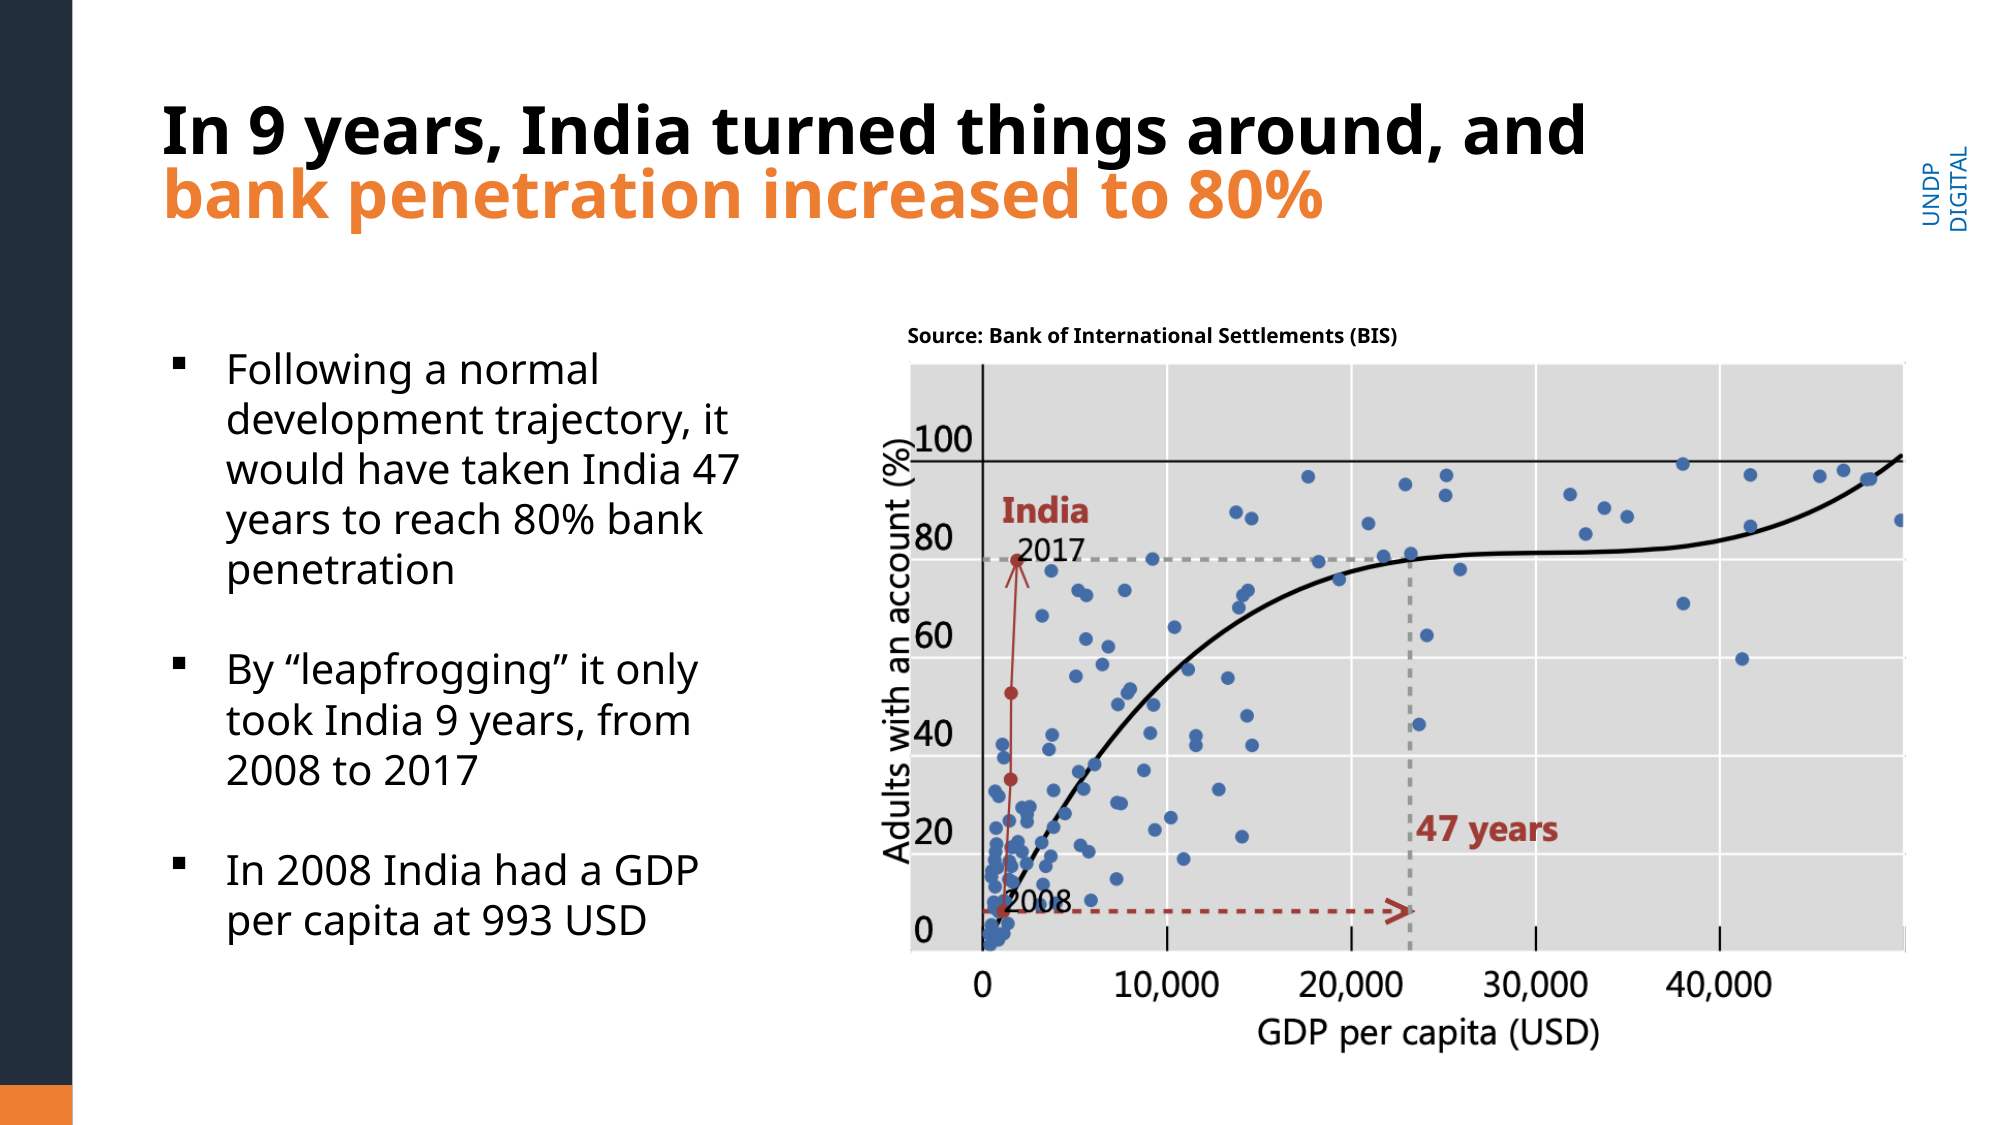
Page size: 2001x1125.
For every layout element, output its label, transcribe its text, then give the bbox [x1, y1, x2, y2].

text_box [0, 1084, 73, 1125]
text_box Following a normal development trajectory, it would have taken India 47 years to reach 80% bank penetration By “leapfrogging” it only took India 9 years, from 2008 to 2017 In 2008 India had a GDP per capita at 993 USD [162, 335, 776, 1051]
picture [853, 248, 1940, 1060]
text_box [0, 0, 73, 1084]
text_box In 9 years, India turned things around, and bank penetration increased to 80% [161, 103, 1639, 232]
